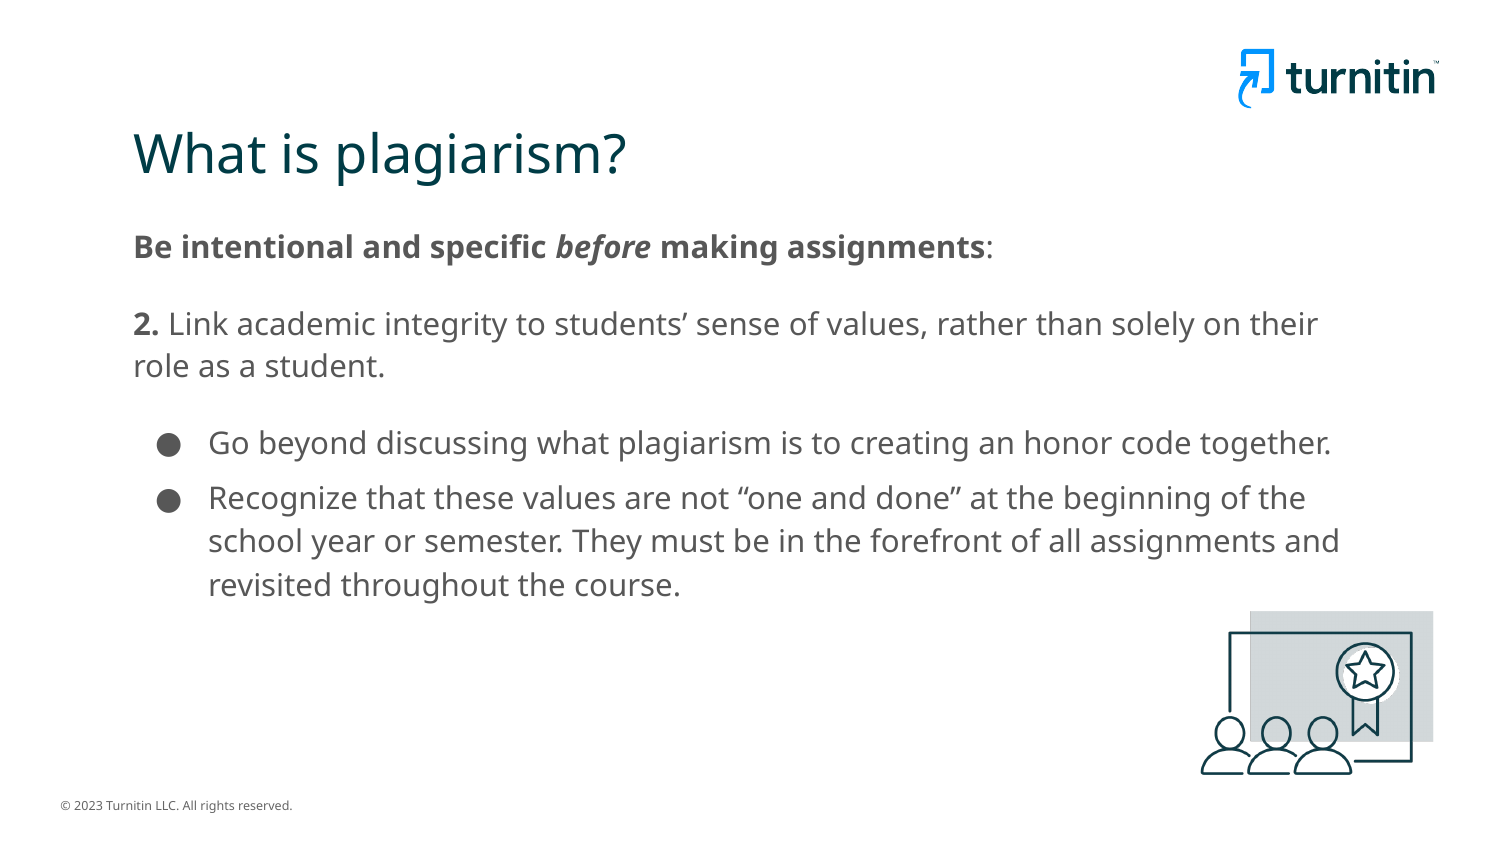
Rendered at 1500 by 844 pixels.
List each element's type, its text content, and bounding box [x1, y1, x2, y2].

list Be intentional and specific before making assignments: 2. Link academic integrity to students’ sense of values, rather than solely on their role as a student. Go beyond discussing what plagiarism is to creating an honor code together. Recognize that these values are not “one and done” at the beginning of the school year or semester. They must be in the forefront of all assignments and revisited throughout the course. [118, 206, 1388, 685]
title What is plagiarism? [118, 94, 1151, 203]
picture [1230, 30, 1447, 127]
picture [1185, 599, 1449, 808]
